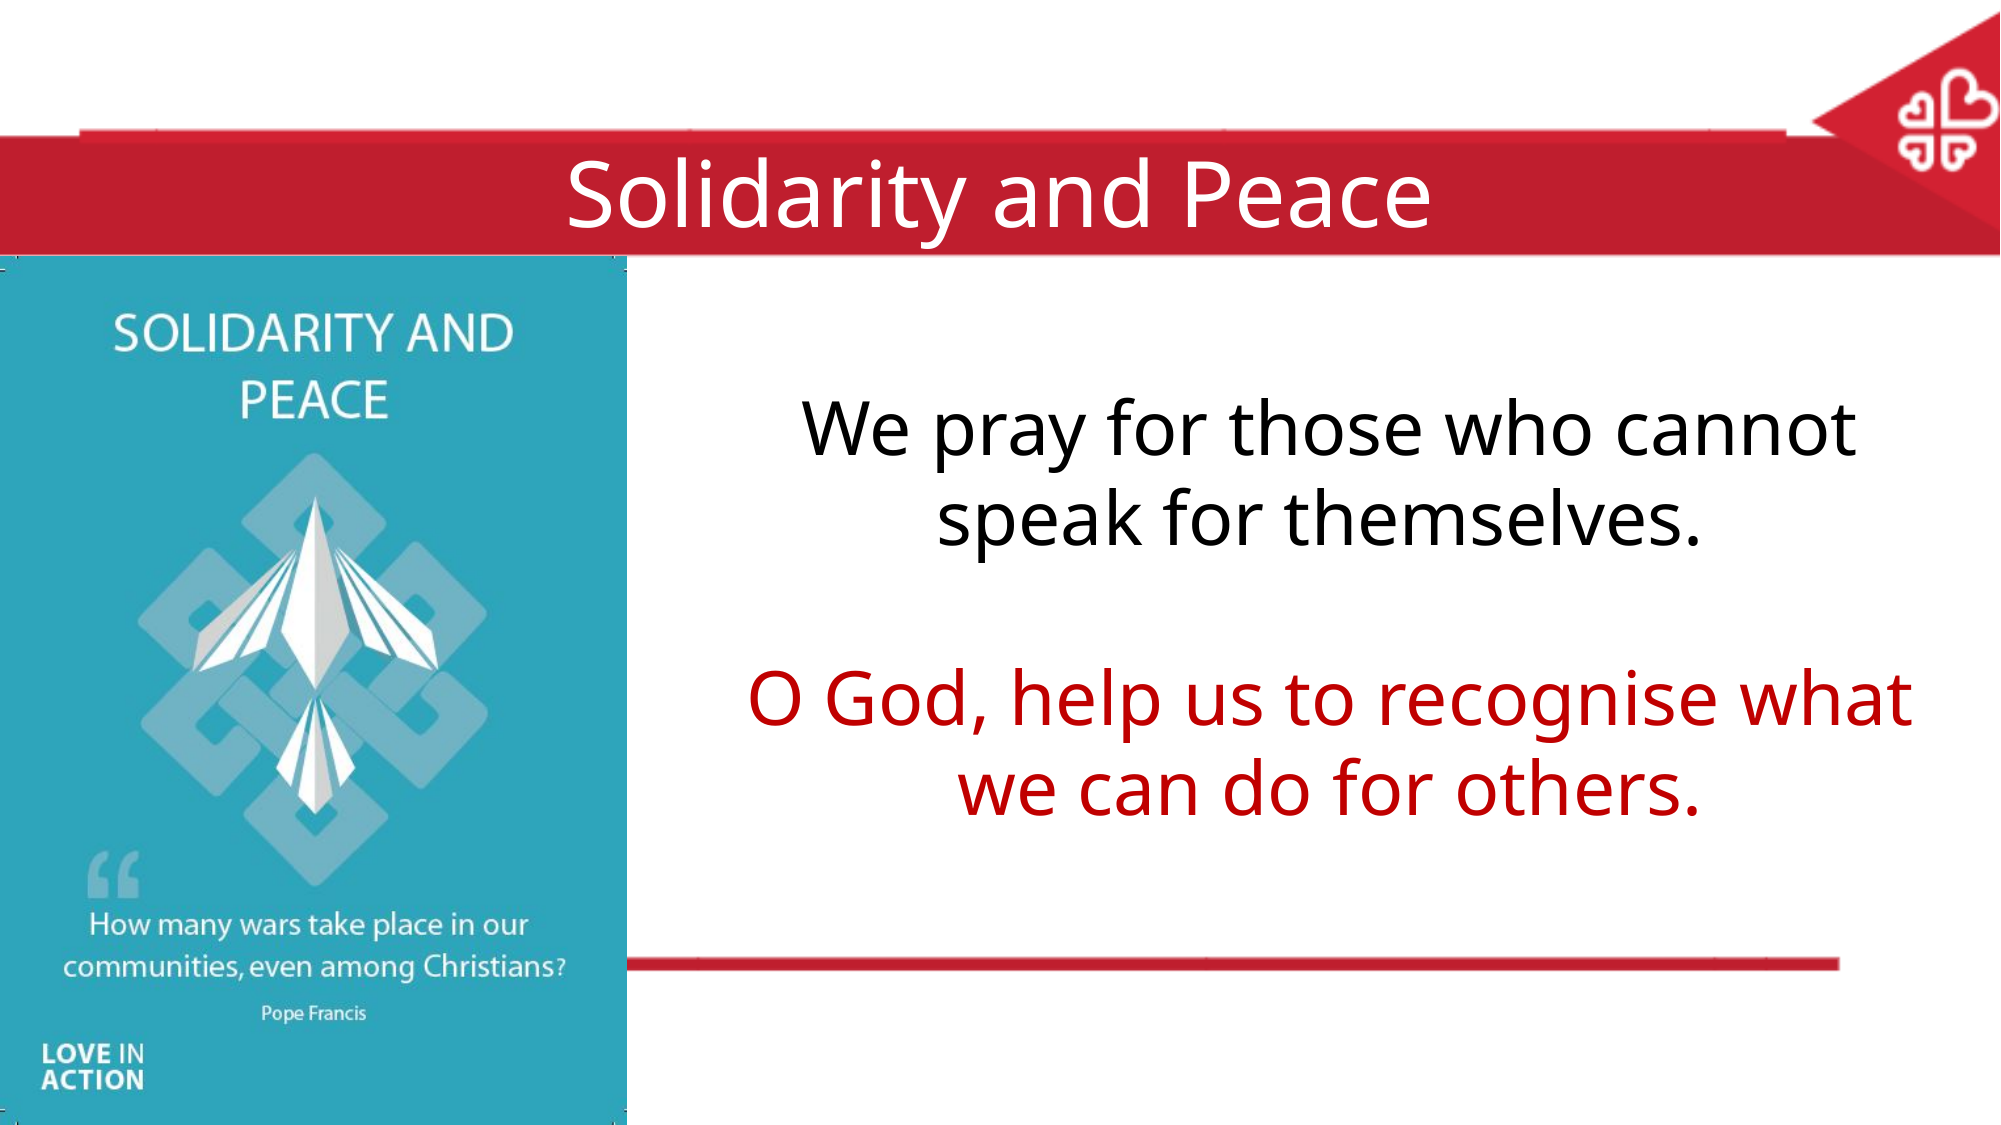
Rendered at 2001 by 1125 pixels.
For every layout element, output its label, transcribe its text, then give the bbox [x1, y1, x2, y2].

text_box We pray for those who cannot speak for themselves. O God, help us to recognise what we can do for others. [698, 373, 1962, 838]
picture [0, 0, 2000, 1125]
